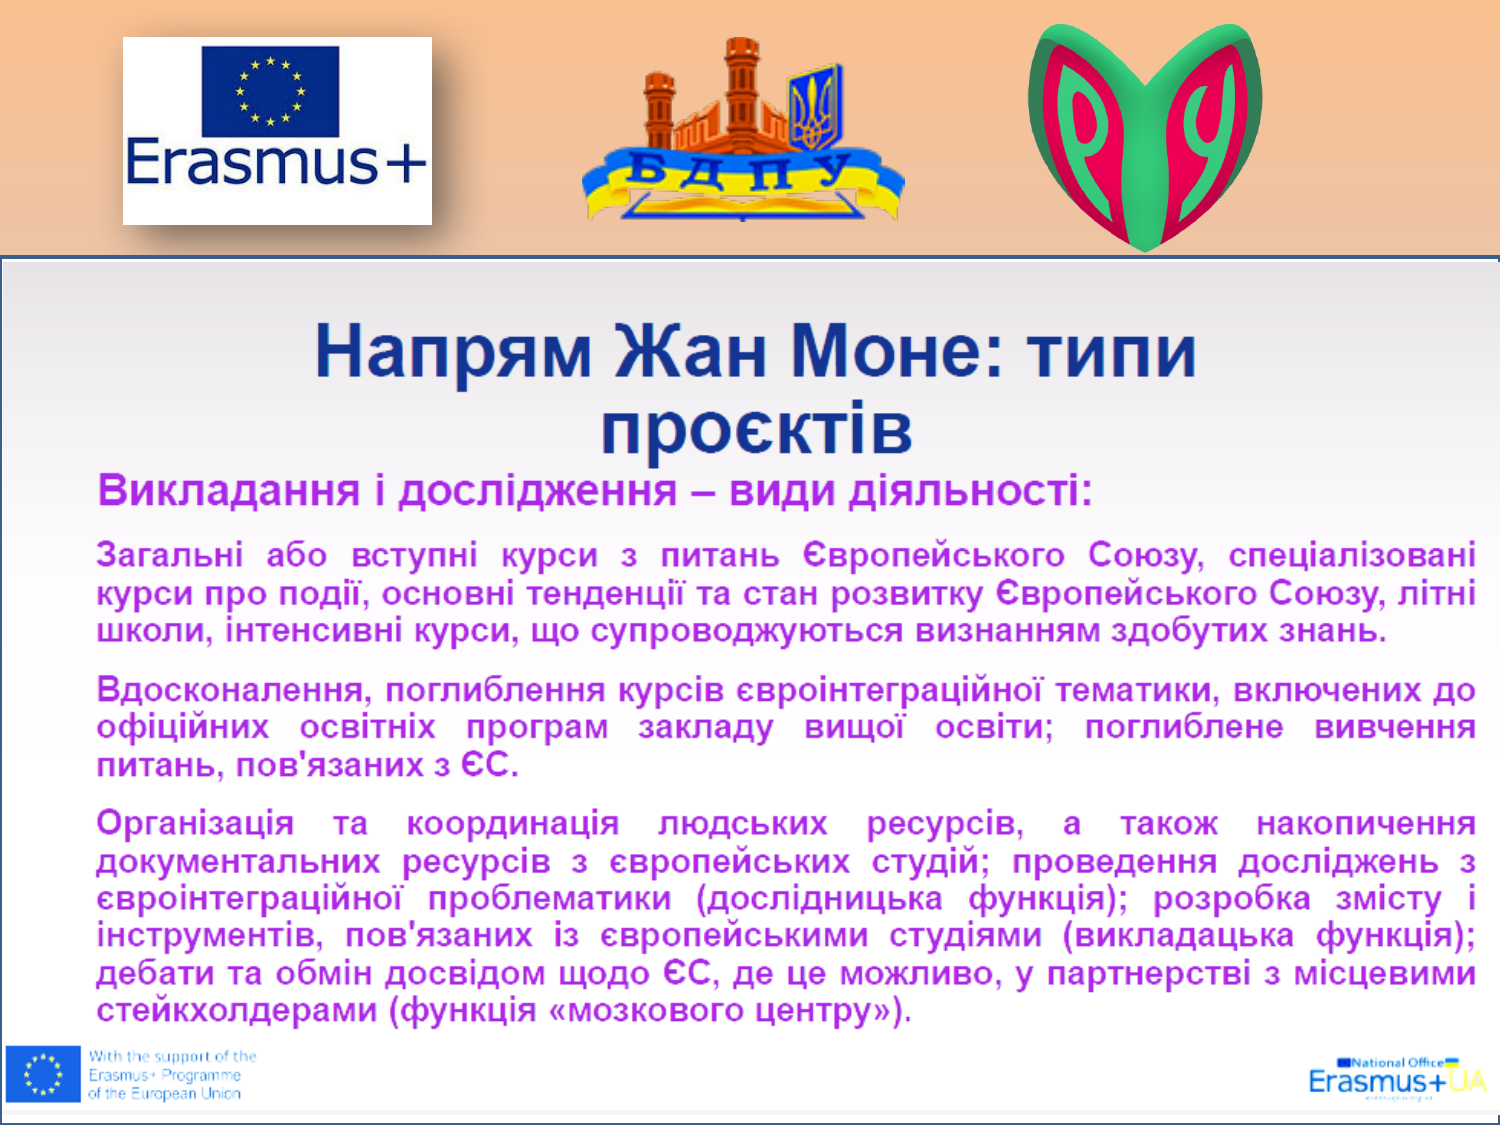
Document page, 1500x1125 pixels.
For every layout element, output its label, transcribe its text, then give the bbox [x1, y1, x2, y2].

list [123, 37, 432, 225]
picture [582, 37, 905, 222]
text_box : [0, 255, 1016, 262]
picture [3, 262, 1500, 1116]
text_box : [1273, 255, 1500, 260]
picture [1021, 1, 1269, 258]
